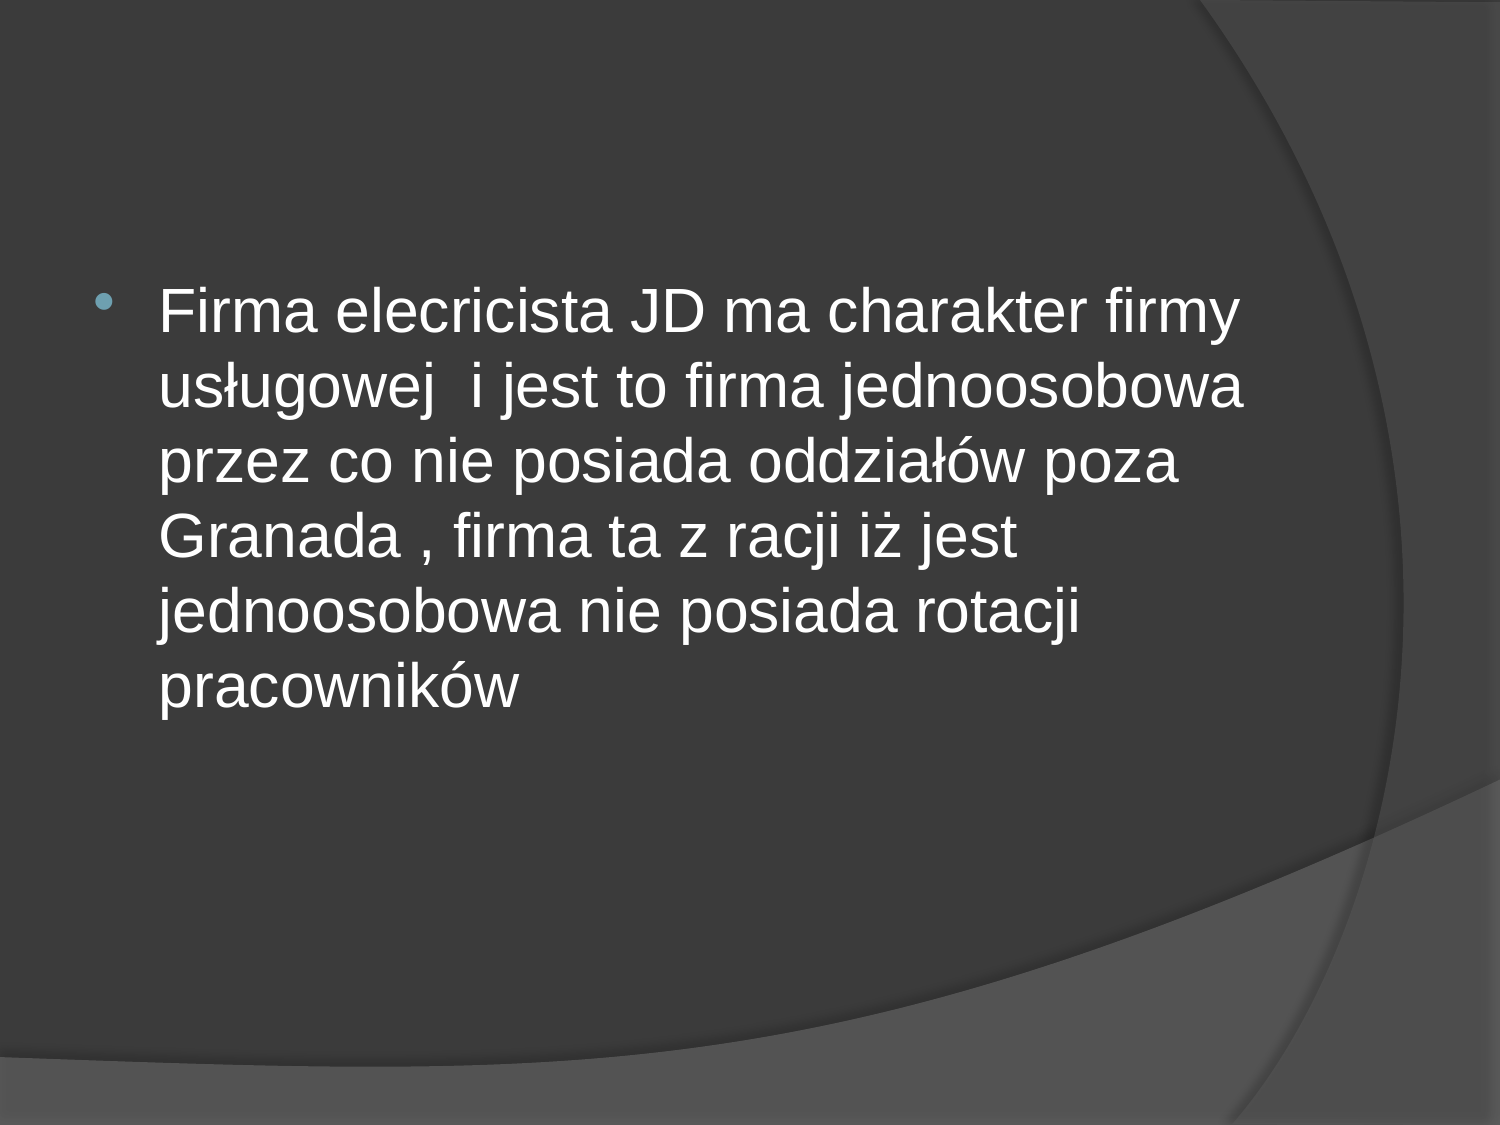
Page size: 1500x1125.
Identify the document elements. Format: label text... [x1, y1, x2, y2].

list Firma elecricista JD ma charakter firmy usługowej i jest to firma jednoosobowa przez co nie posiada oddziałów poza Granada , firma ta z racji iż jest jednoosobowa nie posiada rotacji pracowników [75, 262, 1300, 1005]
